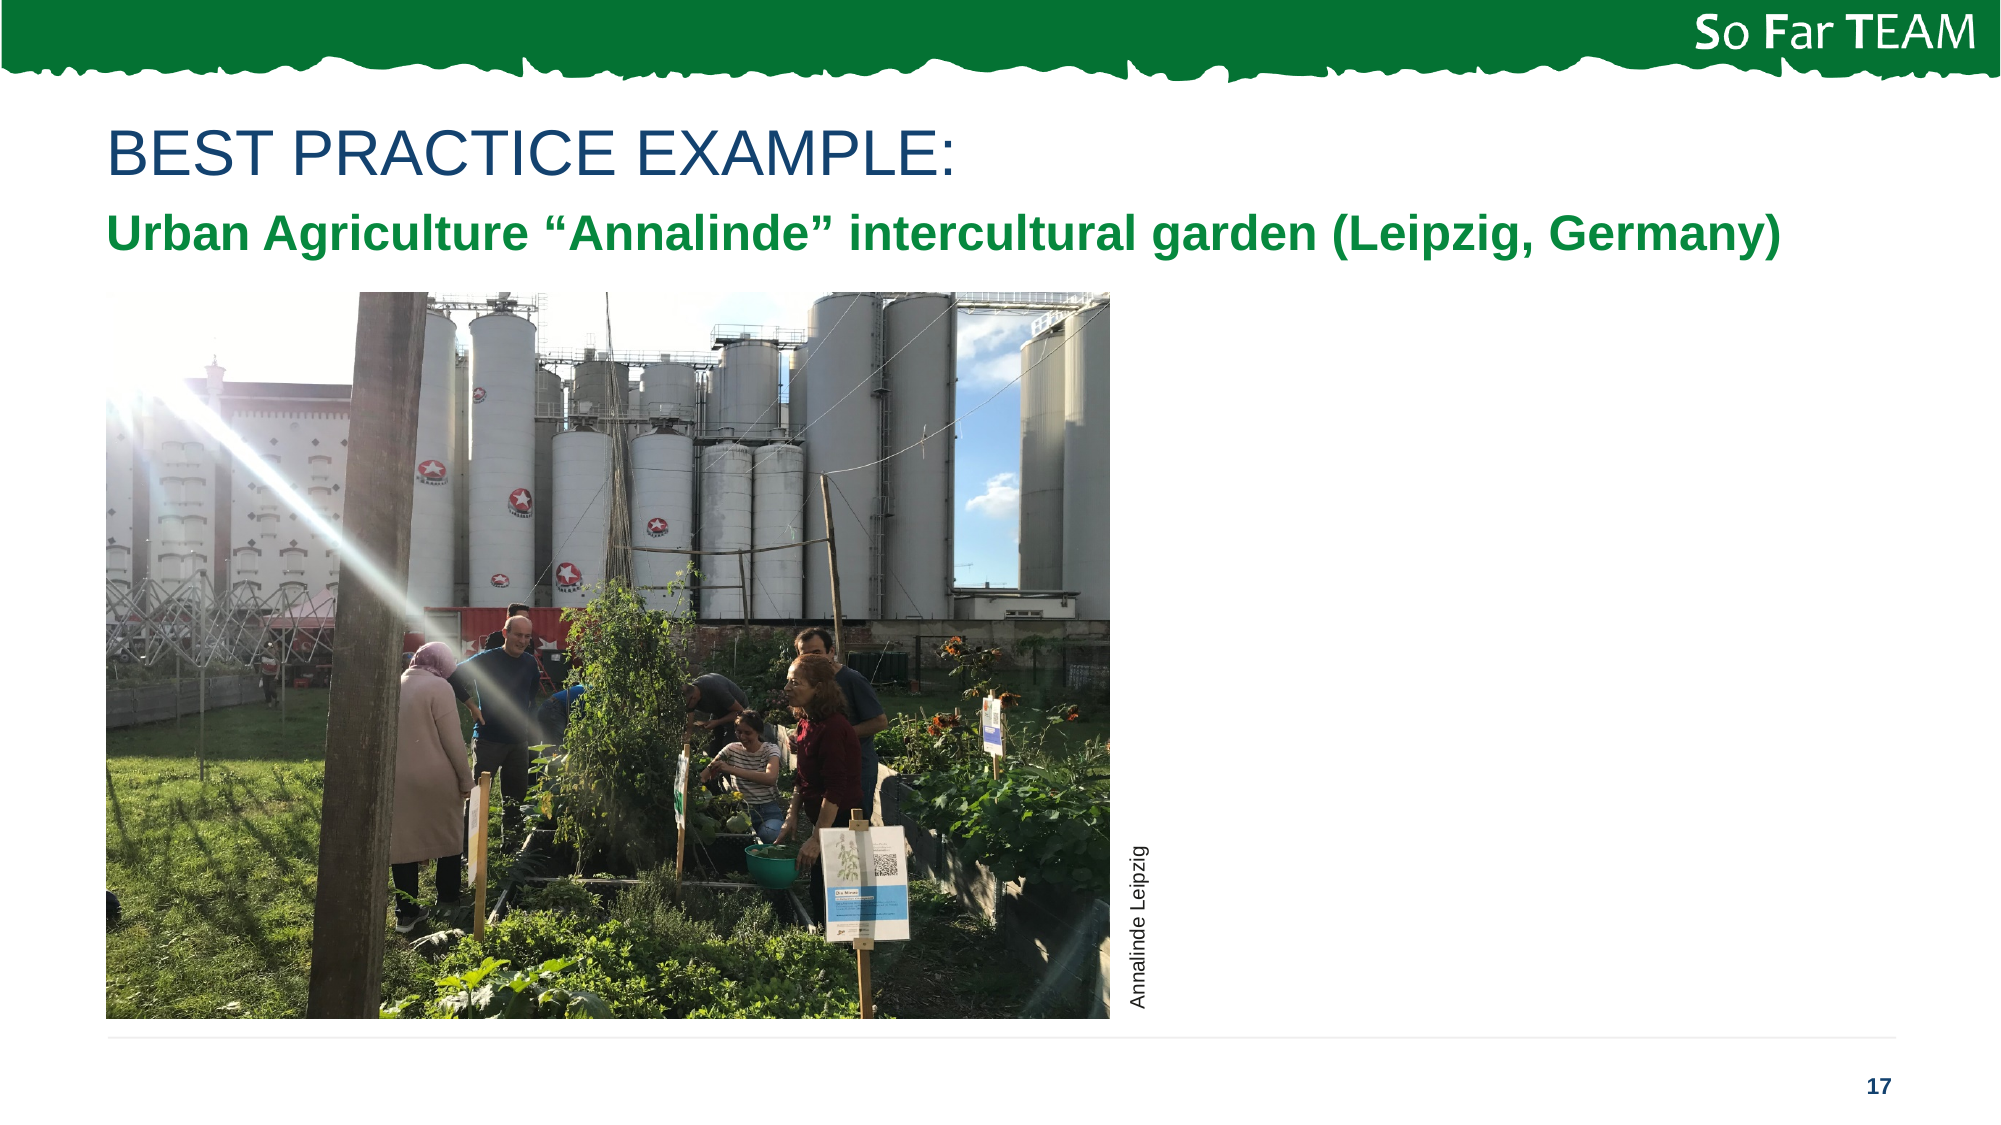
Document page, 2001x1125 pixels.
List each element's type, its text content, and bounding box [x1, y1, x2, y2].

slide_number 17 [1548, 1033, 1999, 1123]
picture [1, 0, 2001, 1123]
list Urban Agriculture “Annalinde” intercultural garden (Leipzig, Germany) [106, 201, 1862, 317]
text_box Best practice example: [106, 109, 1905, 278]
text_box Annalinde Leipzig [1116, 831, 1157, 1024]
